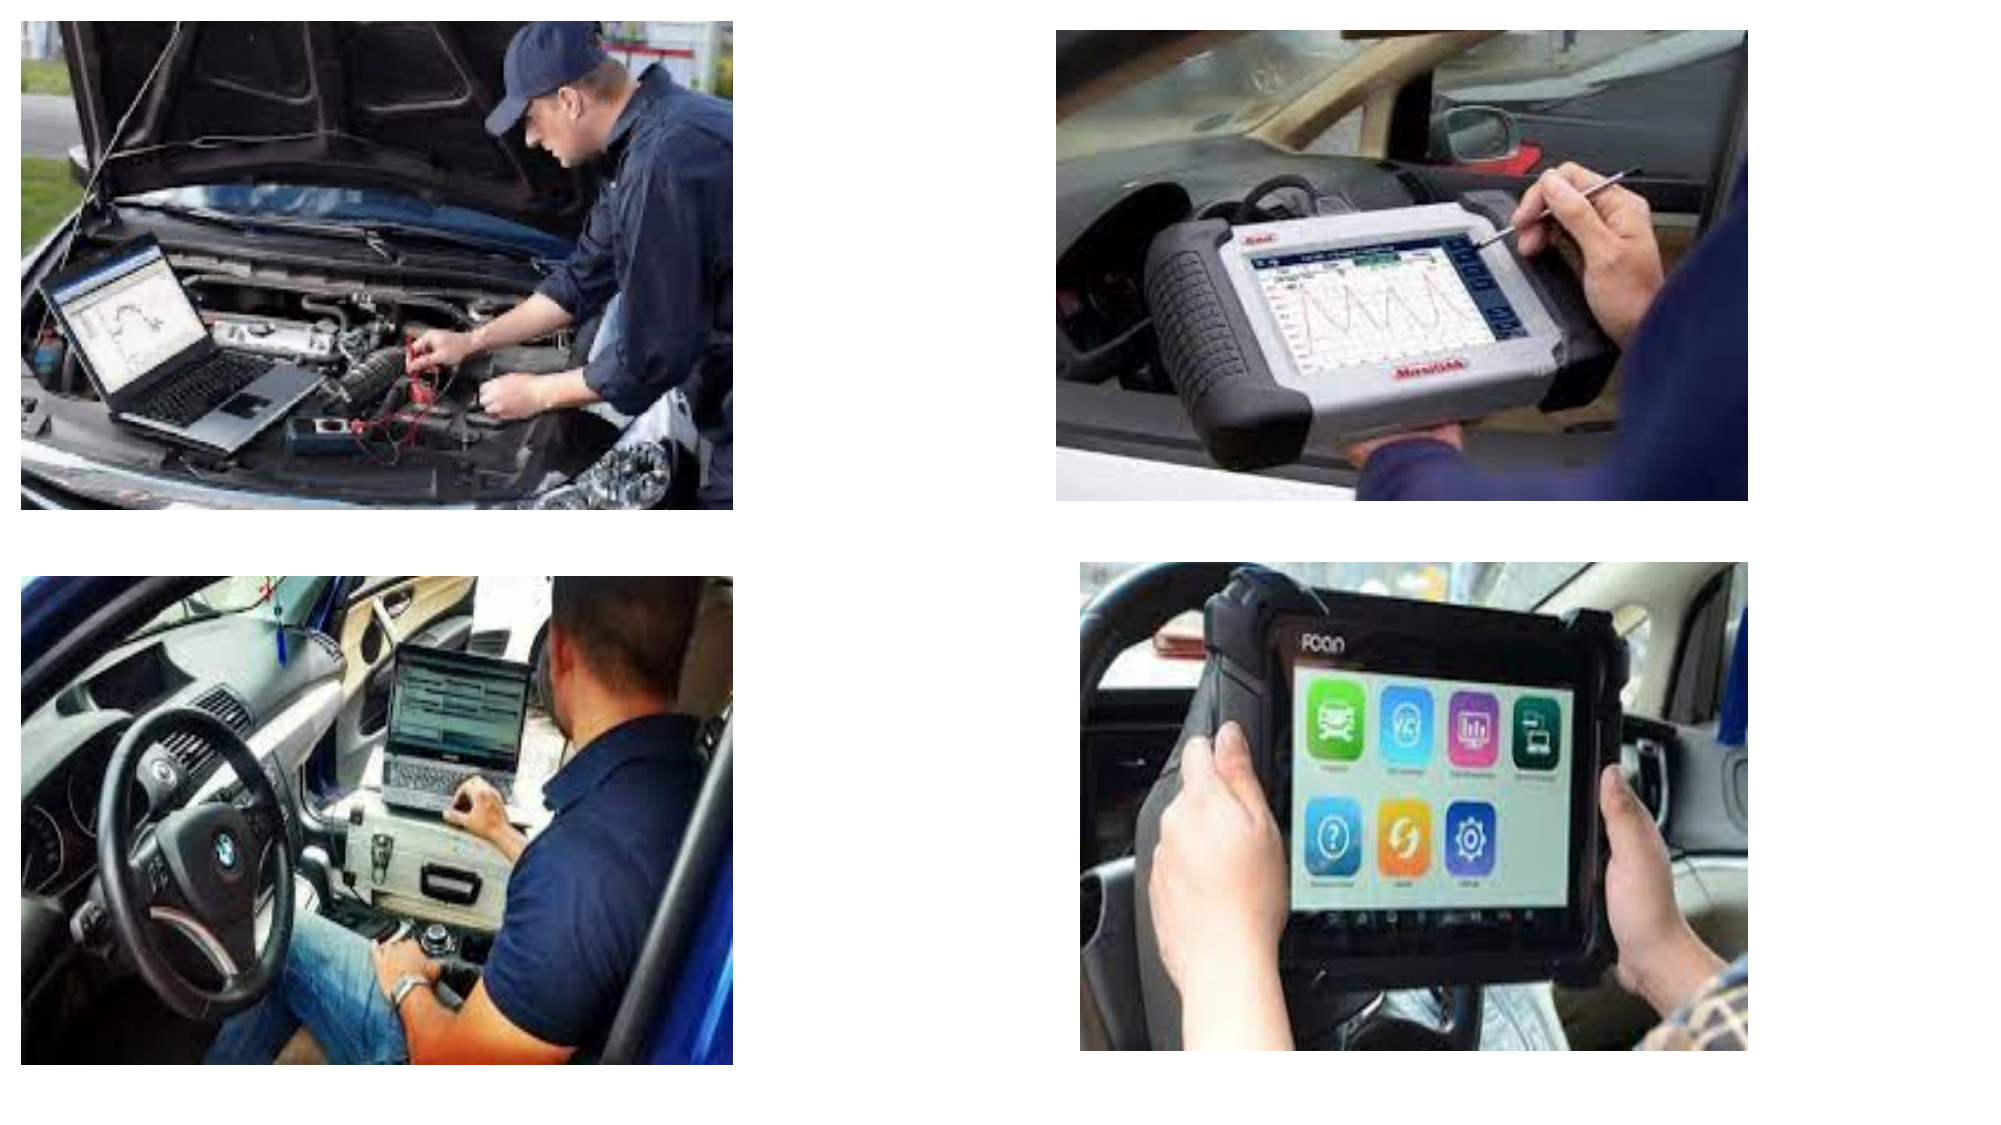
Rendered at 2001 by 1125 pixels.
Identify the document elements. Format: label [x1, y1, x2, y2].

picture [20, 21, 733, 510]
picture [1056, 30, 1748, 501]
picture [20, 576, 733, 1065]
picture [1080, 562, 1748, 1051]
